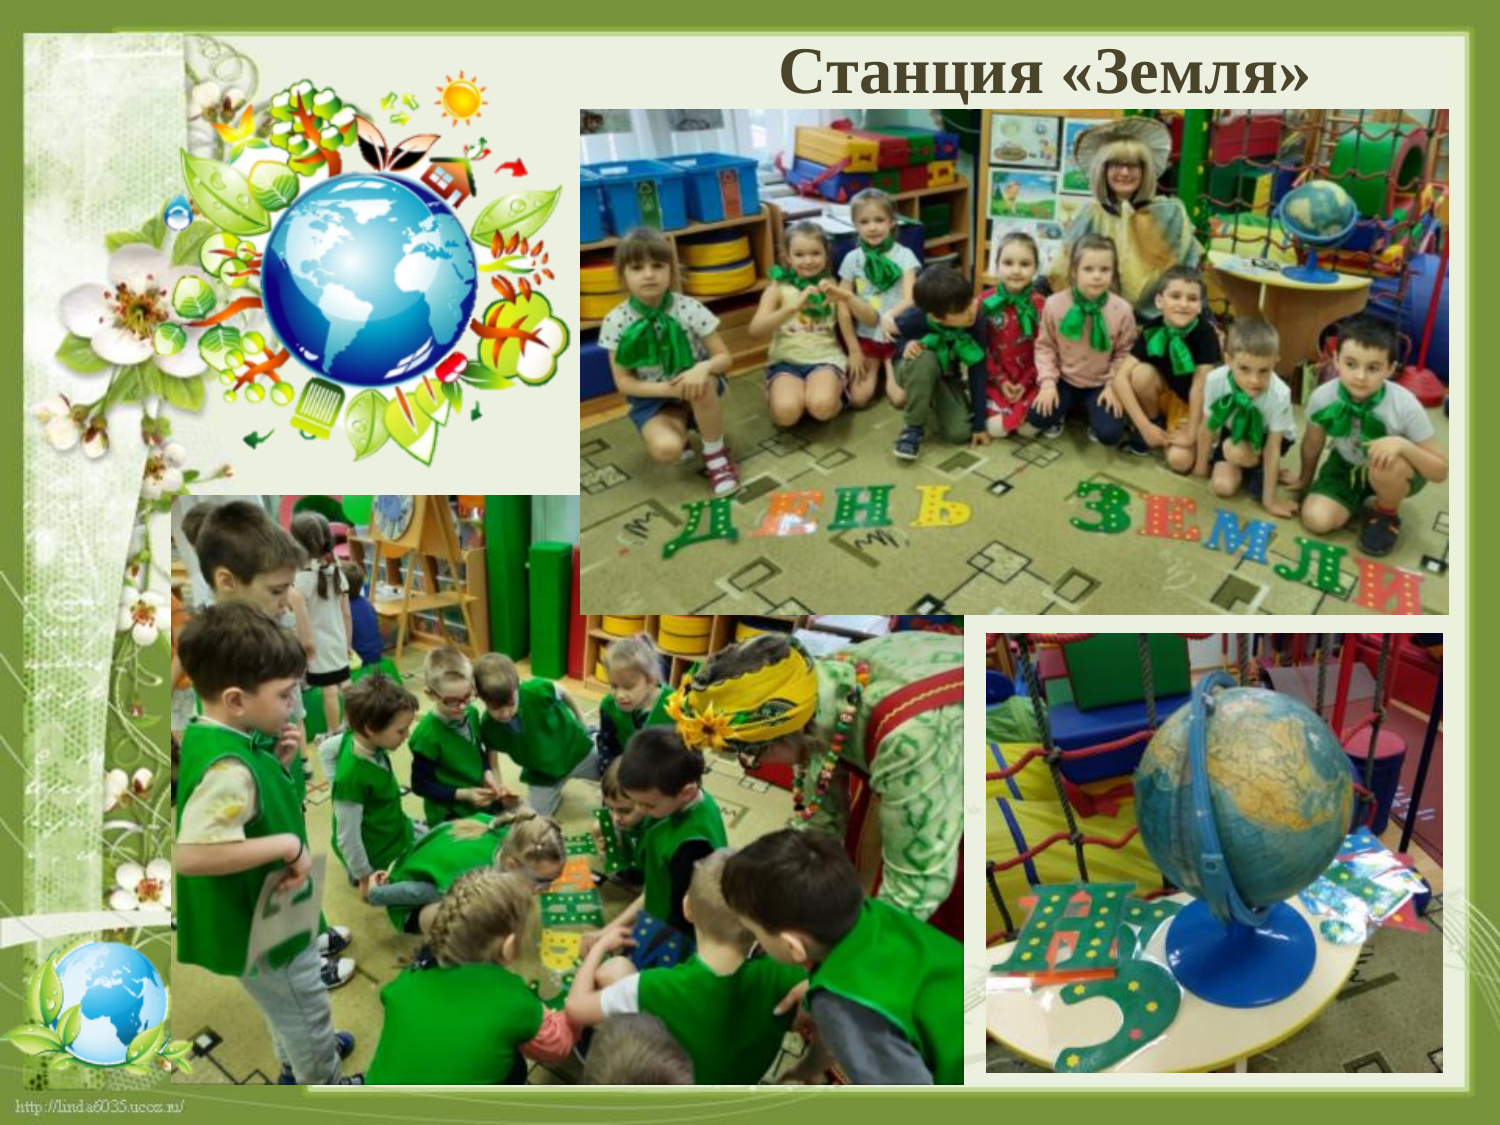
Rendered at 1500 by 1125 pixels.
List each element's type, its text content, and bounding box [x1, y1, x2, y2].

picture [0, 0, 1500, 1125]
text_box Станция «Земля» [763, 19, 1328, 107]
